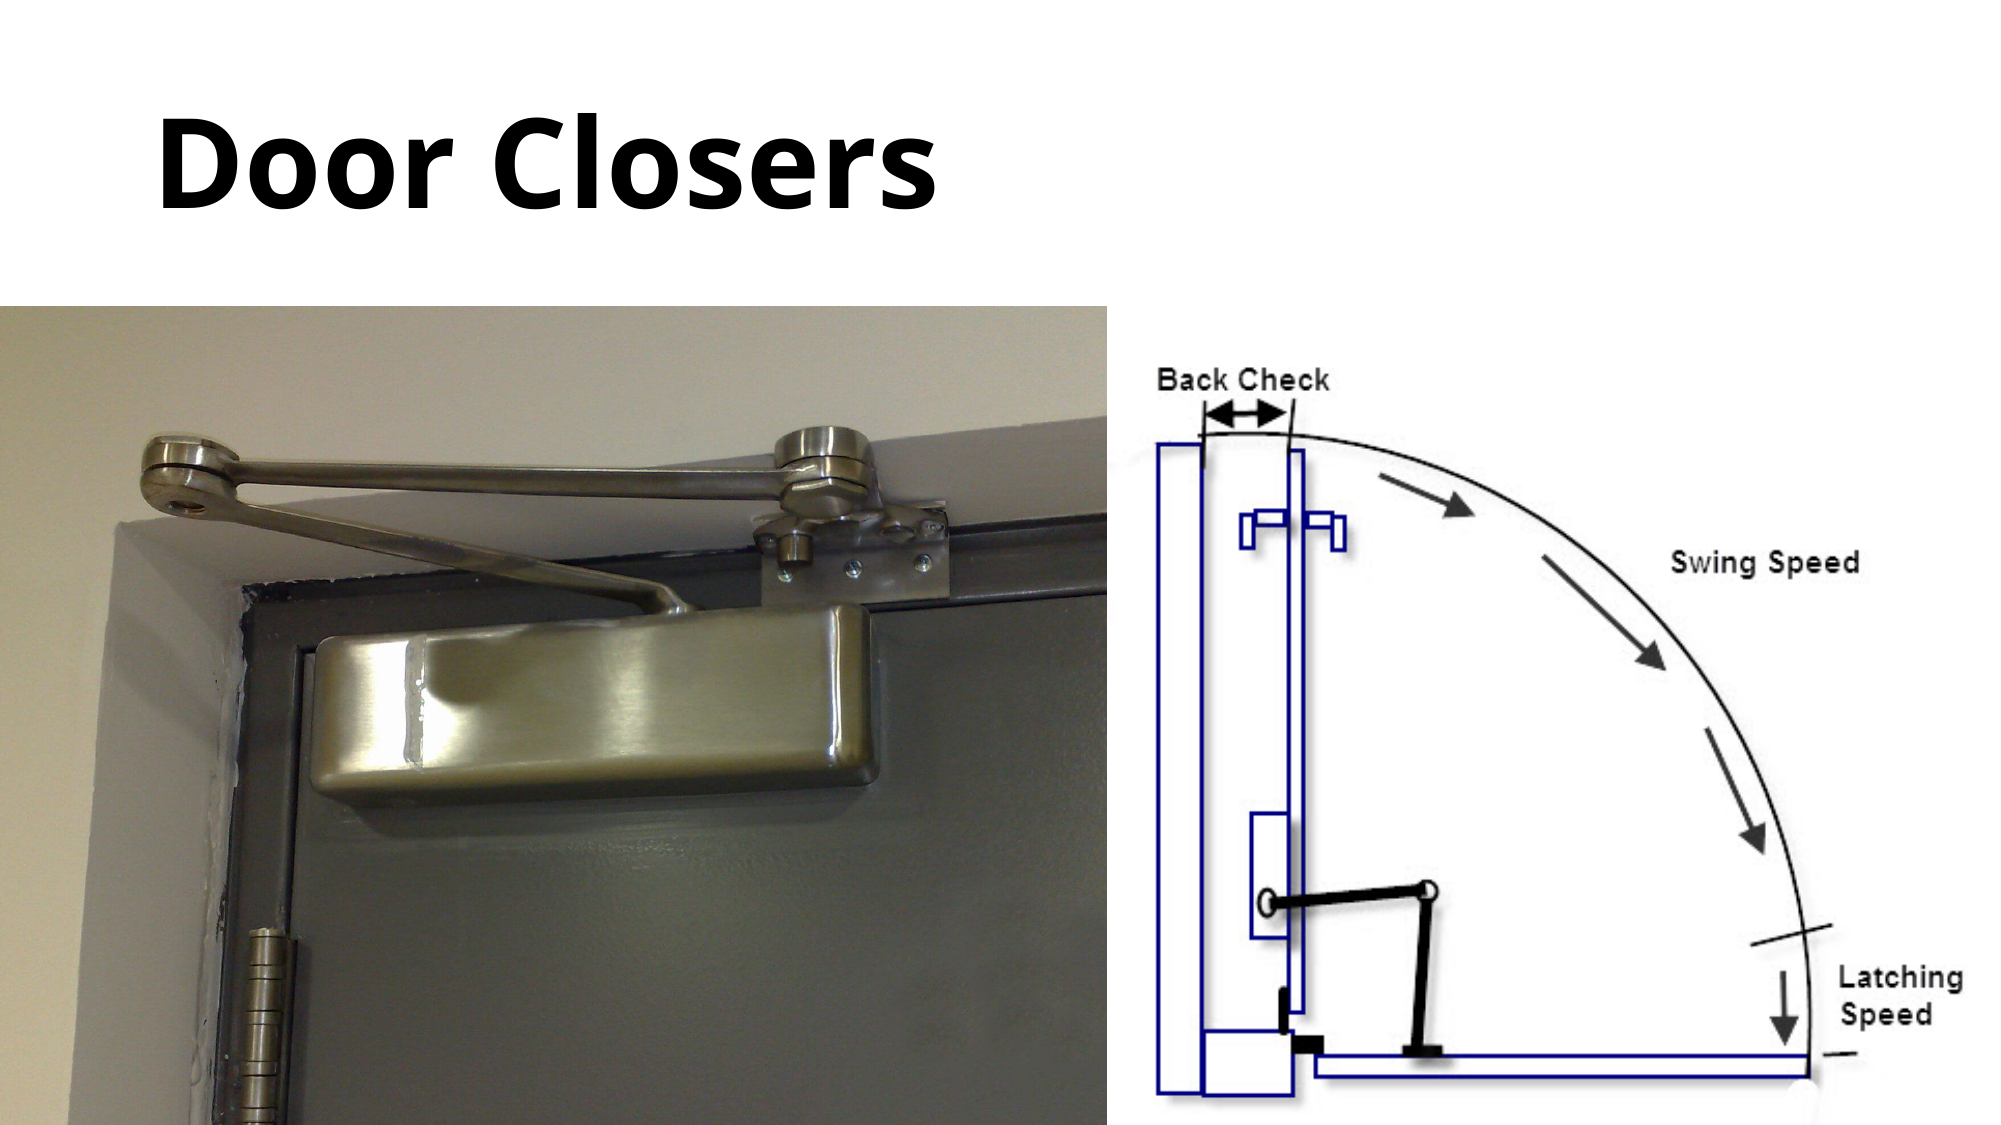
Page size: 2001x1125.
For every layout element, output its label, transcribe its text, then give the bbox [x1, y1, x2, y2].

title Door Closers [137, 59, 1863, 278]
picture [0, 306, 2000, 1125]
